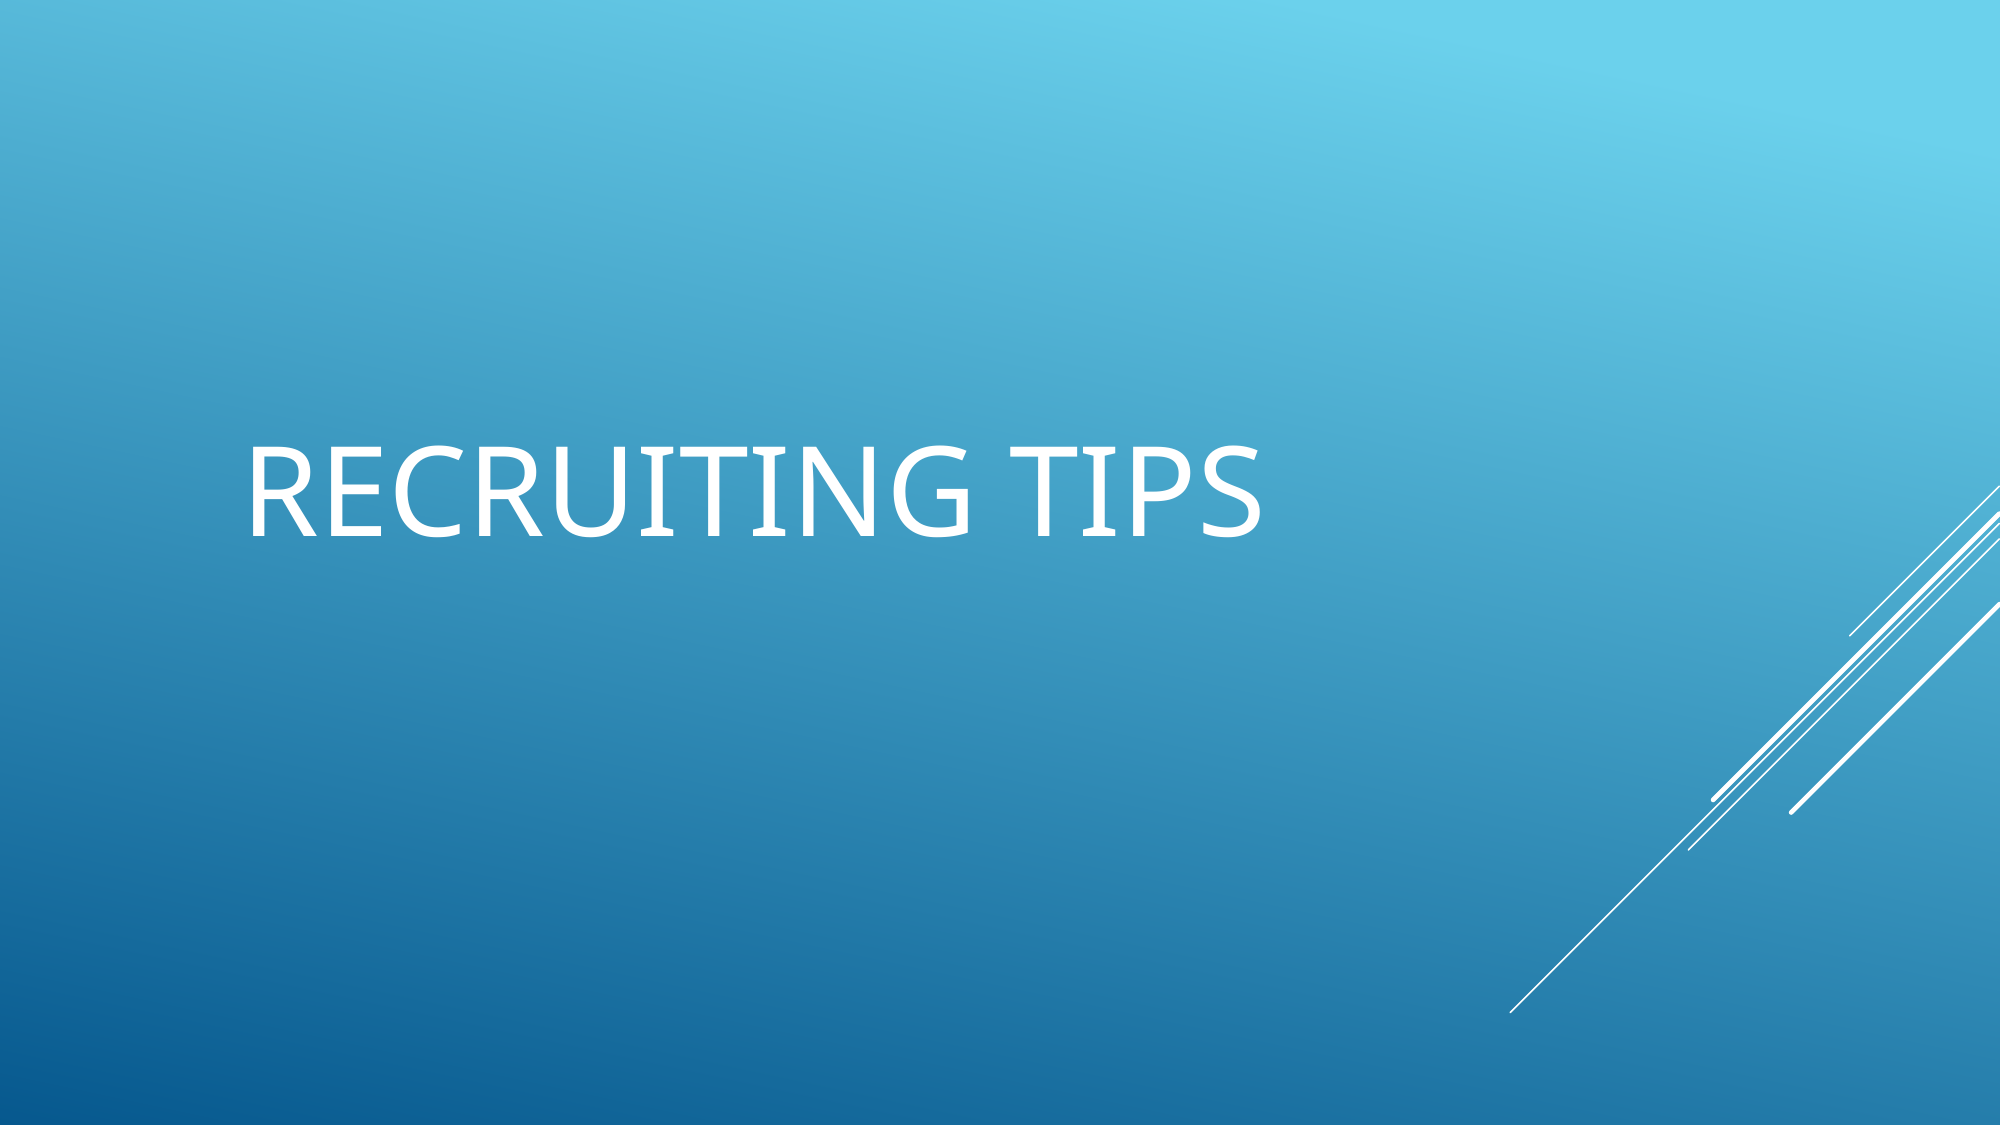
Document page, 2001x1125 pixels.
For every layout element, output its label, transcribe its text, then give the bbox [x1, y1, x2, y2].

title Recruiting tips [226, 239, 1802, 738]
